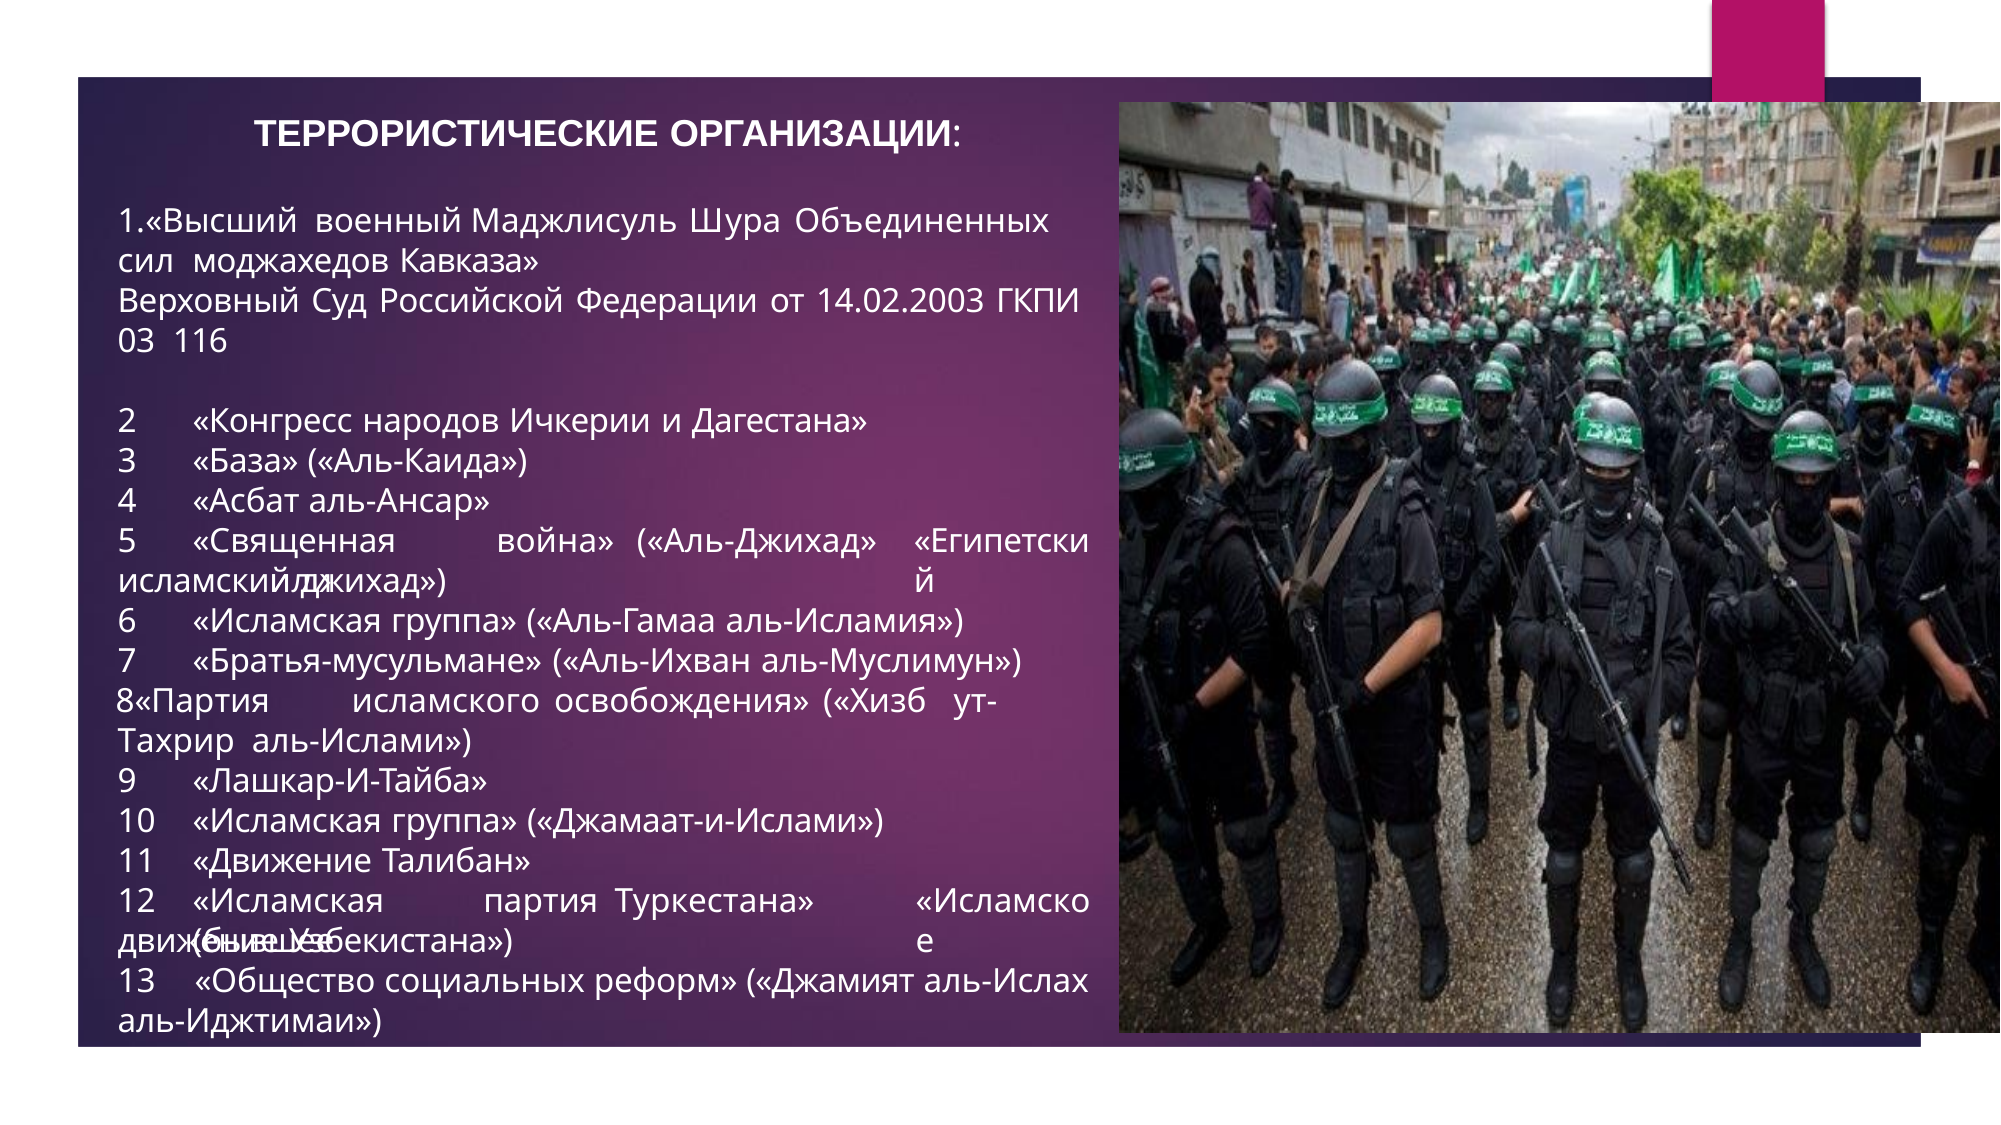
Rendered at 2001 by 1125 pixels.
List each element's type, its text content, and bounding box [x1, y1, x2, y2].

title ТЕРРОРИСТИЧЕСКИЕ ОРГАНИЗАЦИИ: [251, 107, 971, 197]
text_box «Исламское [913, 877, 1107, 917]
text_box «Египетский [911, 517, 1107, 557]
text_box «Конгресс народов Ичкерии и Дагестана» «База» («Аль-Каида») «Асбат аль-Ансар» «Священная война» («Аль-Джихад» или [115, 397, 886, 557]
text_box «Лашкар-И-Тайба» «Исламская группа» («Джамаат-и-Ислами») «Движение Талибан» «Исламская партия Туркестана» (бывшее [115, 757, 893, 917]
text_box 1.«Высший военный Маджлисуль Шура Объединенных сил моджахедов Кавказа» Верховный Суд Российской Федерации от 14.02.2003 ГКПИ 03 116 [115, 197, 1107, 359]
text_box исламский джихад») «Исламская группа» («Аль-Гамаа аль-Исламия») «Братья-мусульмане» («Аль-Ихван аль-Муслимун») «Партия исламского освобождения» («Хизб ут-Тахрир аль-Ислами») [115, 557, 1107, 759]
picture [79, 0, 2000, 1046]
text_box движение Узбекистана») 13 «Общество социальных реформ» («Джамият аль-Ислах аль-Иджтимаи») [115, 917, 1107, 1040]
